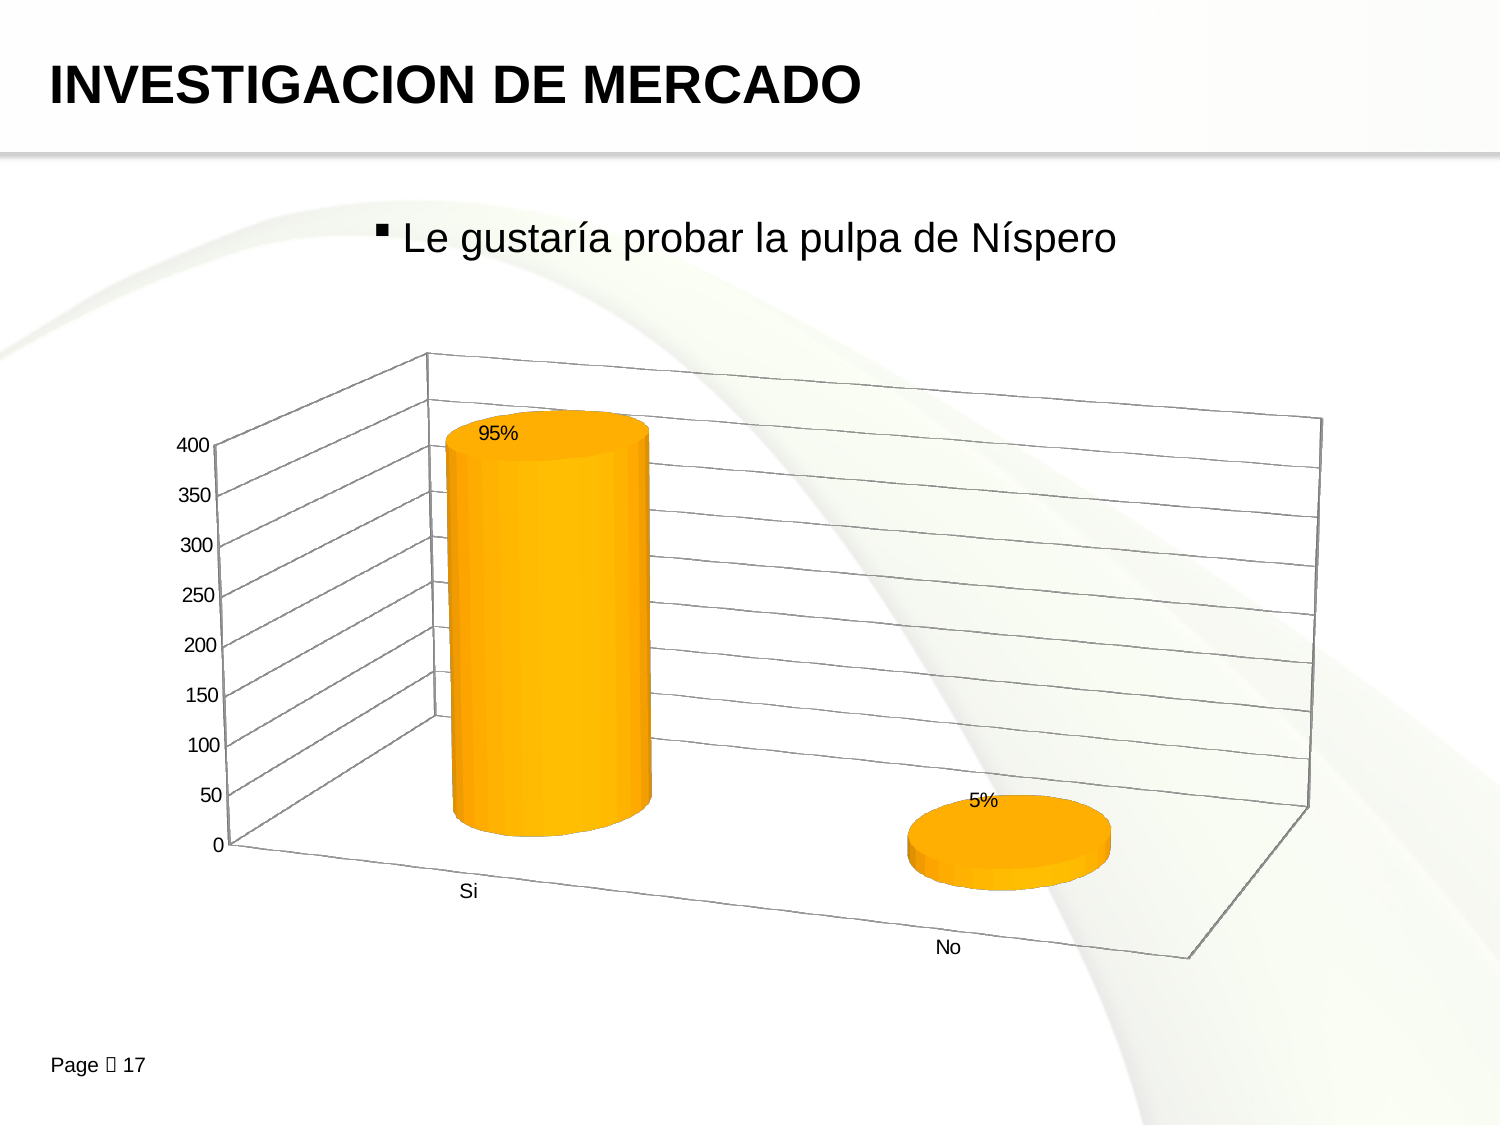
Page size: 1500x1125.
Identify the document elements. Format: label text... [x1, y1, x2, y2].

list Le gustaría probar la pulpa de Níspero [70, 210, 1421, 329]
chart [81, 339, 1419, 973]
picture [0, 0, 1500, 1125]
title INVESTIGACION DE MERCADO [48, 48, 1448, 123]
